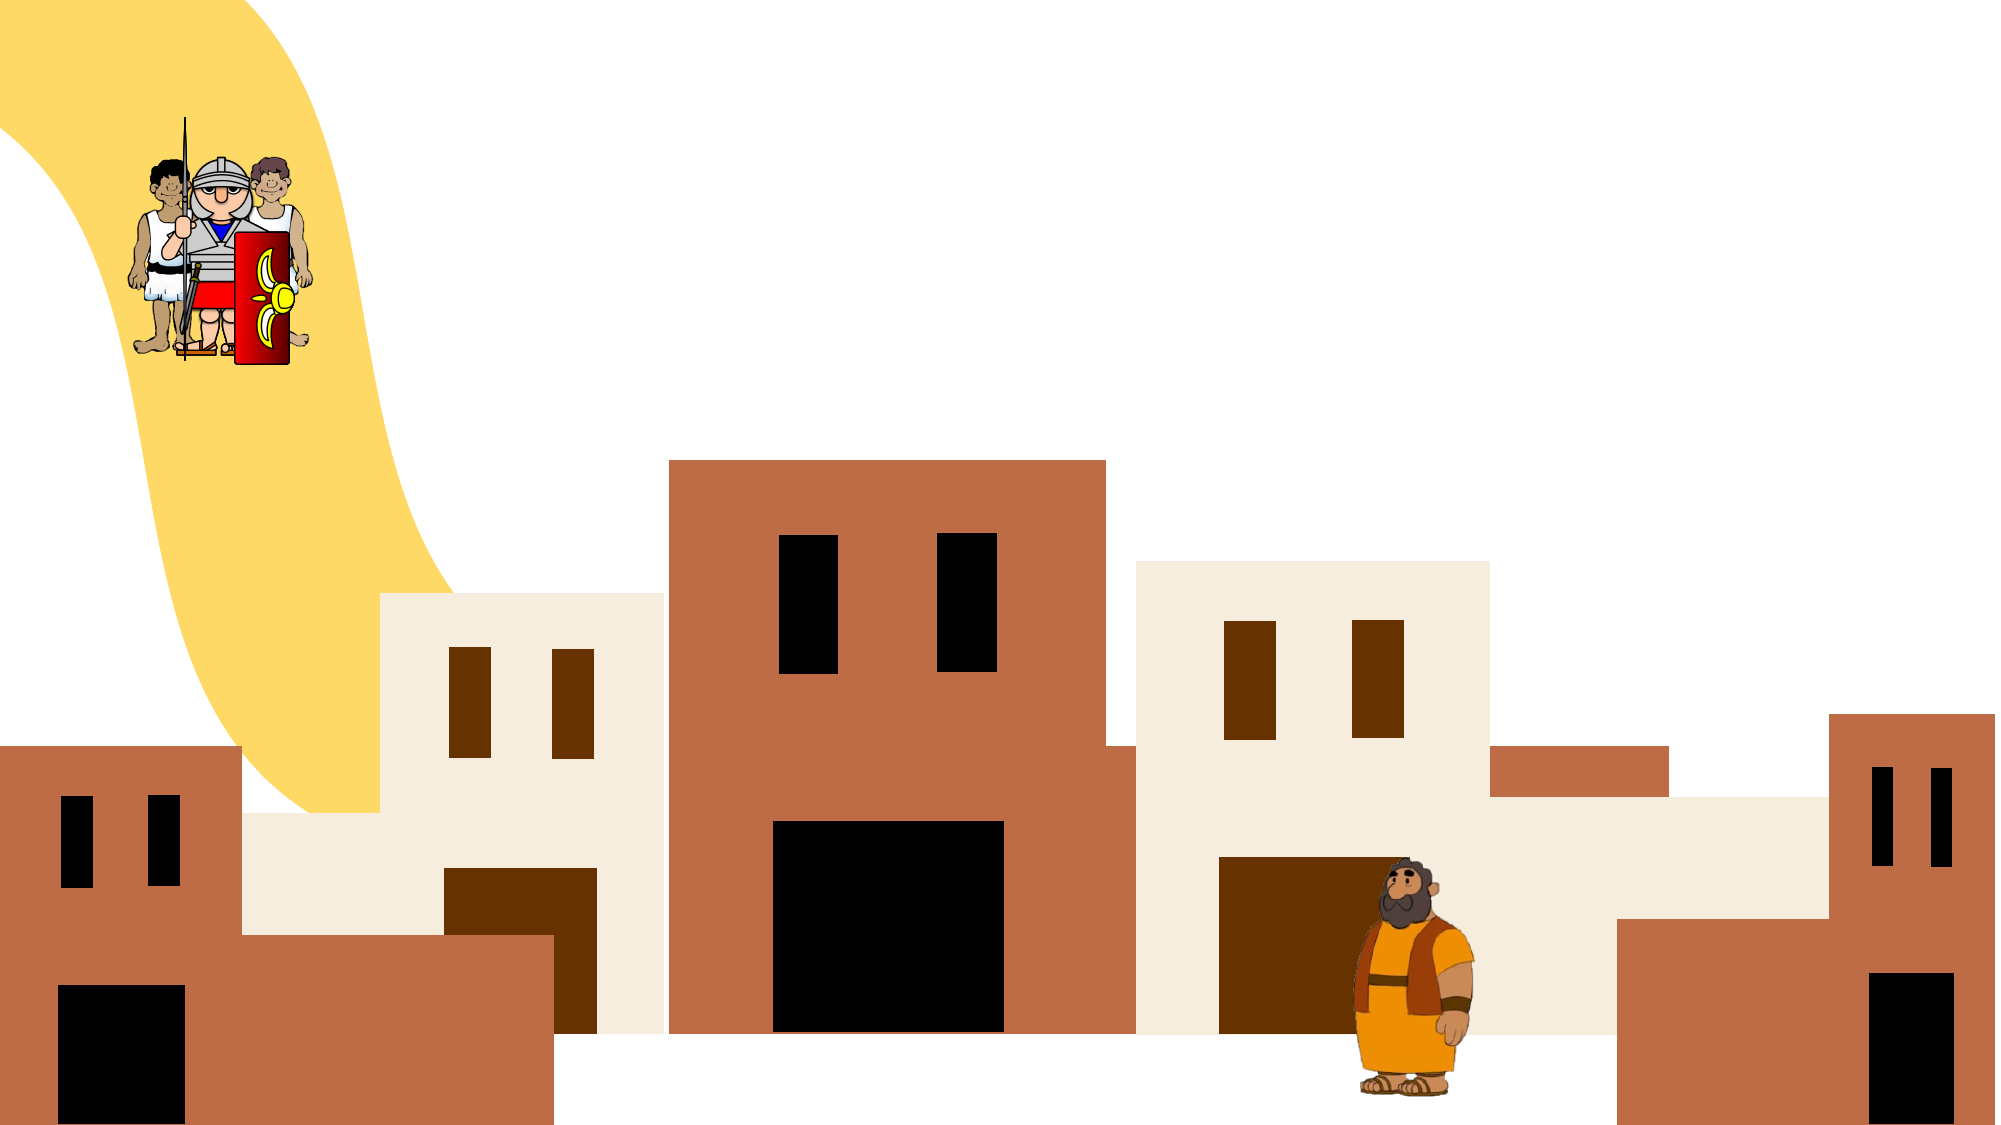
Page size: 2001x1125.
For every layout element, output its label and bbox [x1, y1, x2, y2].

text_box [669, 460, 1669, 1034]
picture [91, 117, 320, 367]
picture [1352, 856, 1479, 1097]
text_box [0, 0, 454, 594]
text_box [1137, 562, 1946, 1034]
text_box [1618, 715, 1994, 1125]
text_box [15, 594, 663, 1034]
text_box [0, 747, 553, 1125]
